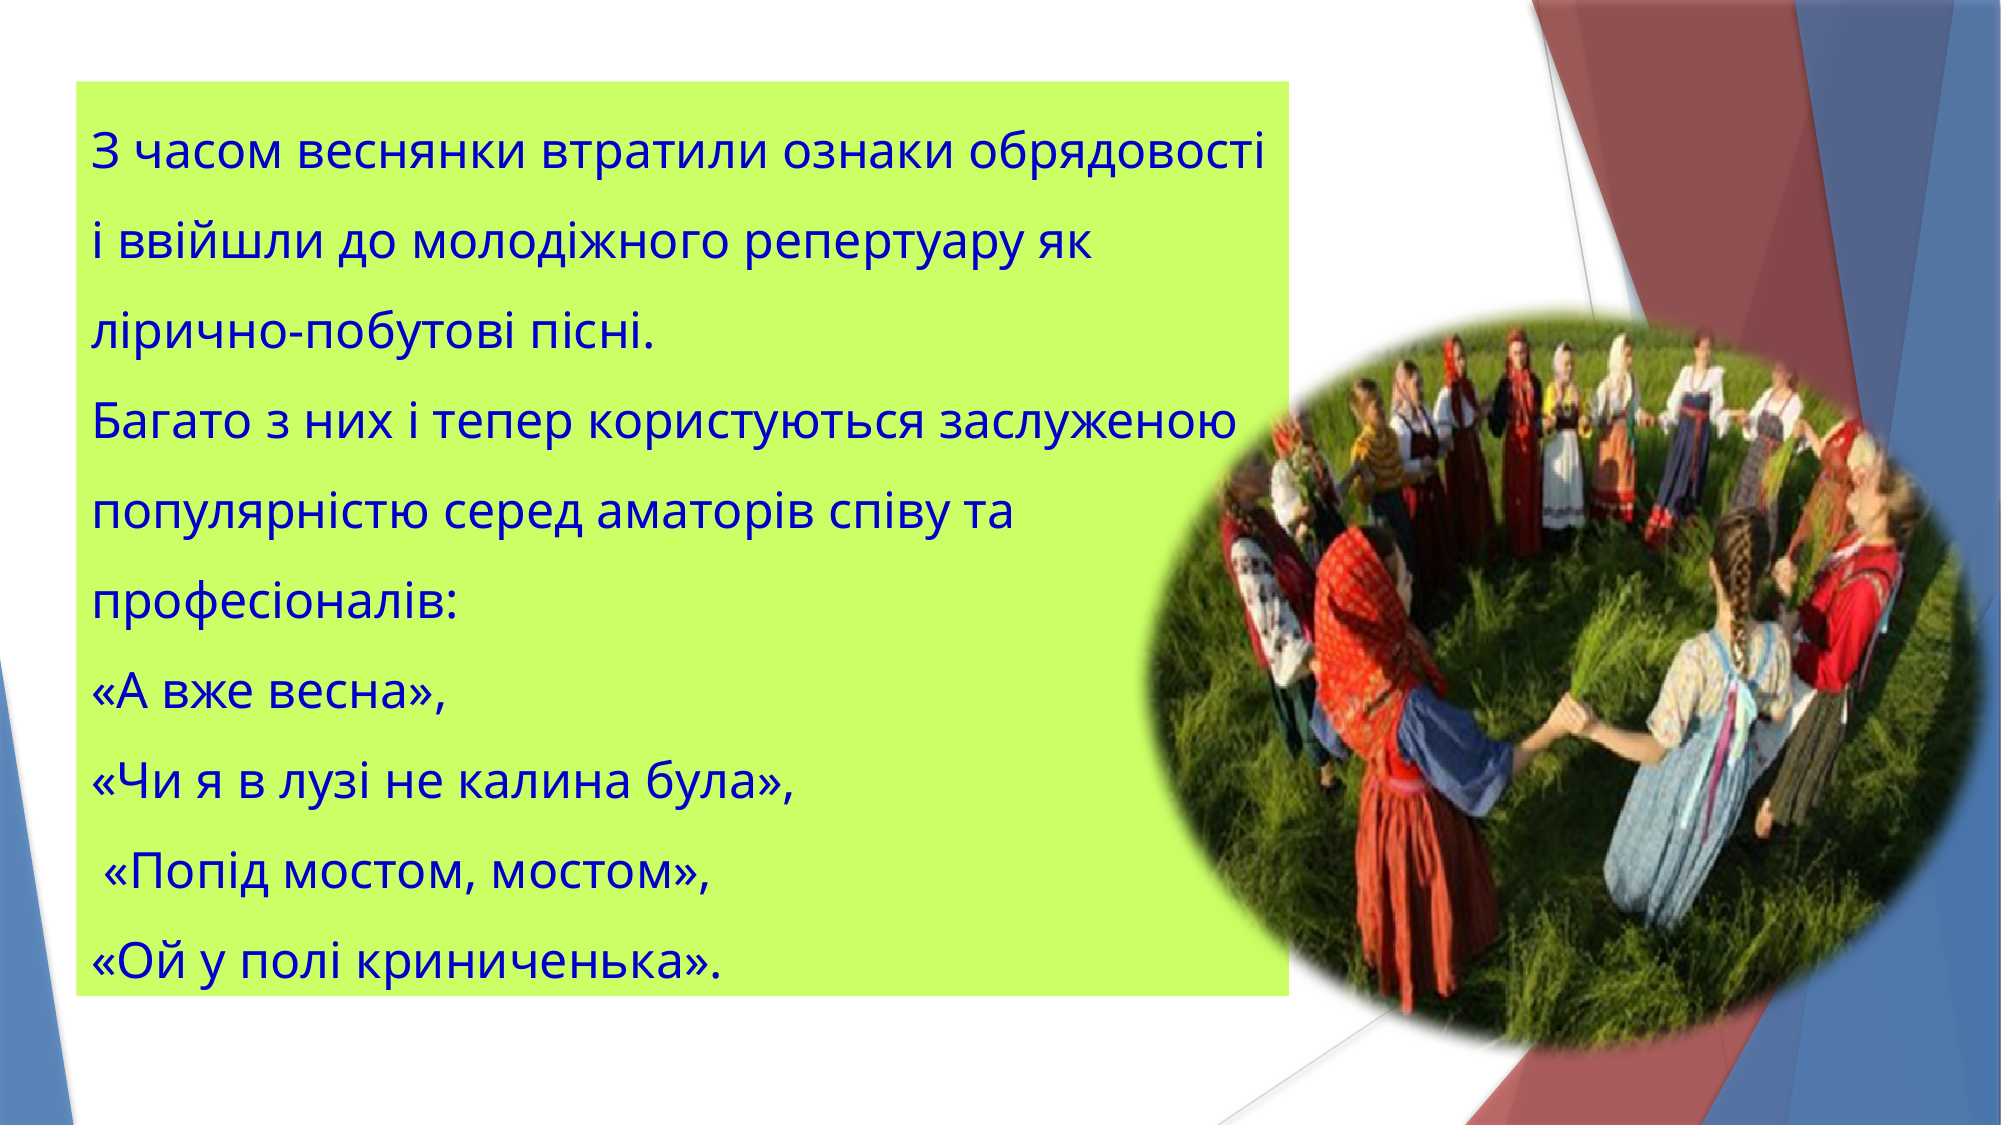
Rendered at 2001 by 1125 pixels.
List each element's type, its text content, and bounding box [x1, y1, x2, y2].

picture [1130, 295, 2000, 1066]
text_box З часом веснянки втратили ознаки обрядовості і ввійшли до молодіжного репертуару як лірично-побутові пісні. Багато з них і тепер користуються заслуженою популярністю серед аматорів співу та професіоналів: «А вже весна», «Чи я в лузі не калина була», «Попід мостом, мостом», «Ой у полі криниченька». [76, 81, 1289, 997]
